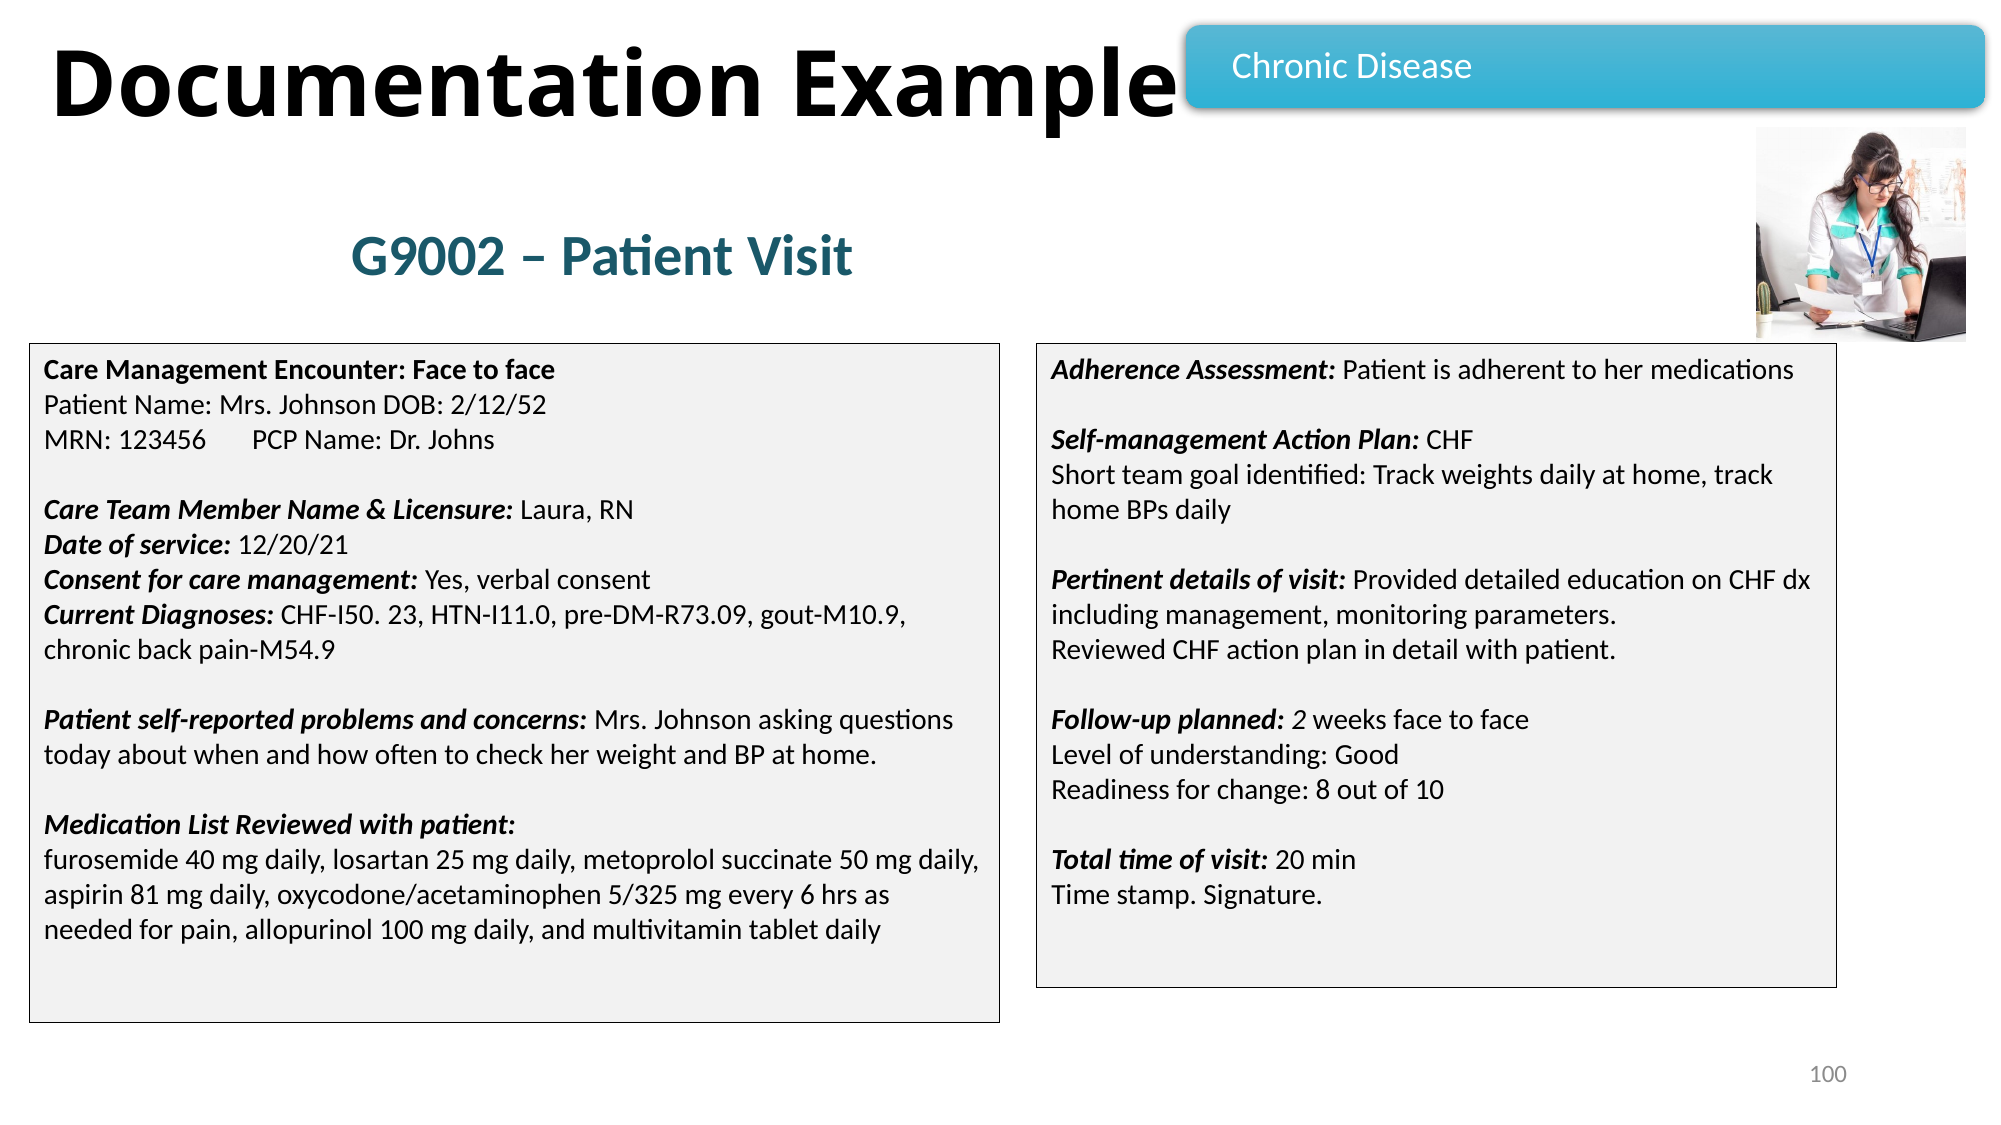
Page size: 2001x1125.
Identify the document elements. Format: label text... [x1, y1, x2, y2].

text_box Care Management Encounter: Face to face Patient Name: Mrs. Johnson DOB: 2/12/52 MRN: 123456 PCP Name: Dr. Johns Care Team Member Name & Licensure: Laura, RN Date of service: 12/20/21 Consent for care management: Yes, verbal consent Current Diagnoses: CHF-I50. 23, HTN-I11.0, pre-DM-R73.09, gout-M10.9, chronic back pain-M54.9 Patient self-reported problems and concerns: Mrs. Johnson asking questions today about when and how often to check her weight and BP at home. Medication List Reviewed with patient: furosemide 40 mg daily, losartan 25 mg daily, metoprolol succinate 50 mg daily, aspirin 81 mg daily, oxycodone/acetaminophen 5/325 mg every 6 hrs as needed for pain, allopurinol 100 mg daily, and multivitamin tablet daily [29, 343, 1000, 1023]
text_box Adherence Assessment: Patient is adherent to her medications Self-management Action Plan: CHF Short team goal identified: Track weights daily at home, track home BPs daily Pertinent details of visit: Provided detailed education on CHF dx including management, monitoring parameters. Reviewed CHF action plan in detail with patient. Follow-up planned: 2 weeks face to face Level of understanding: Good Readiness for change: 8 out of 10 Total time of visit: 20 min Time stamp. Signature. [1036, 343, 1837, 988]
title Documentation Example [34, 26, 1221, 148]
slide_number 100 [1412, 1042, 1863, 1103]
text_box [1185, 25, 1986, 108]
list G9002 – Patient Visit [94, 203, 1111, 296]
picture [1756, 127, 1966, 342]
